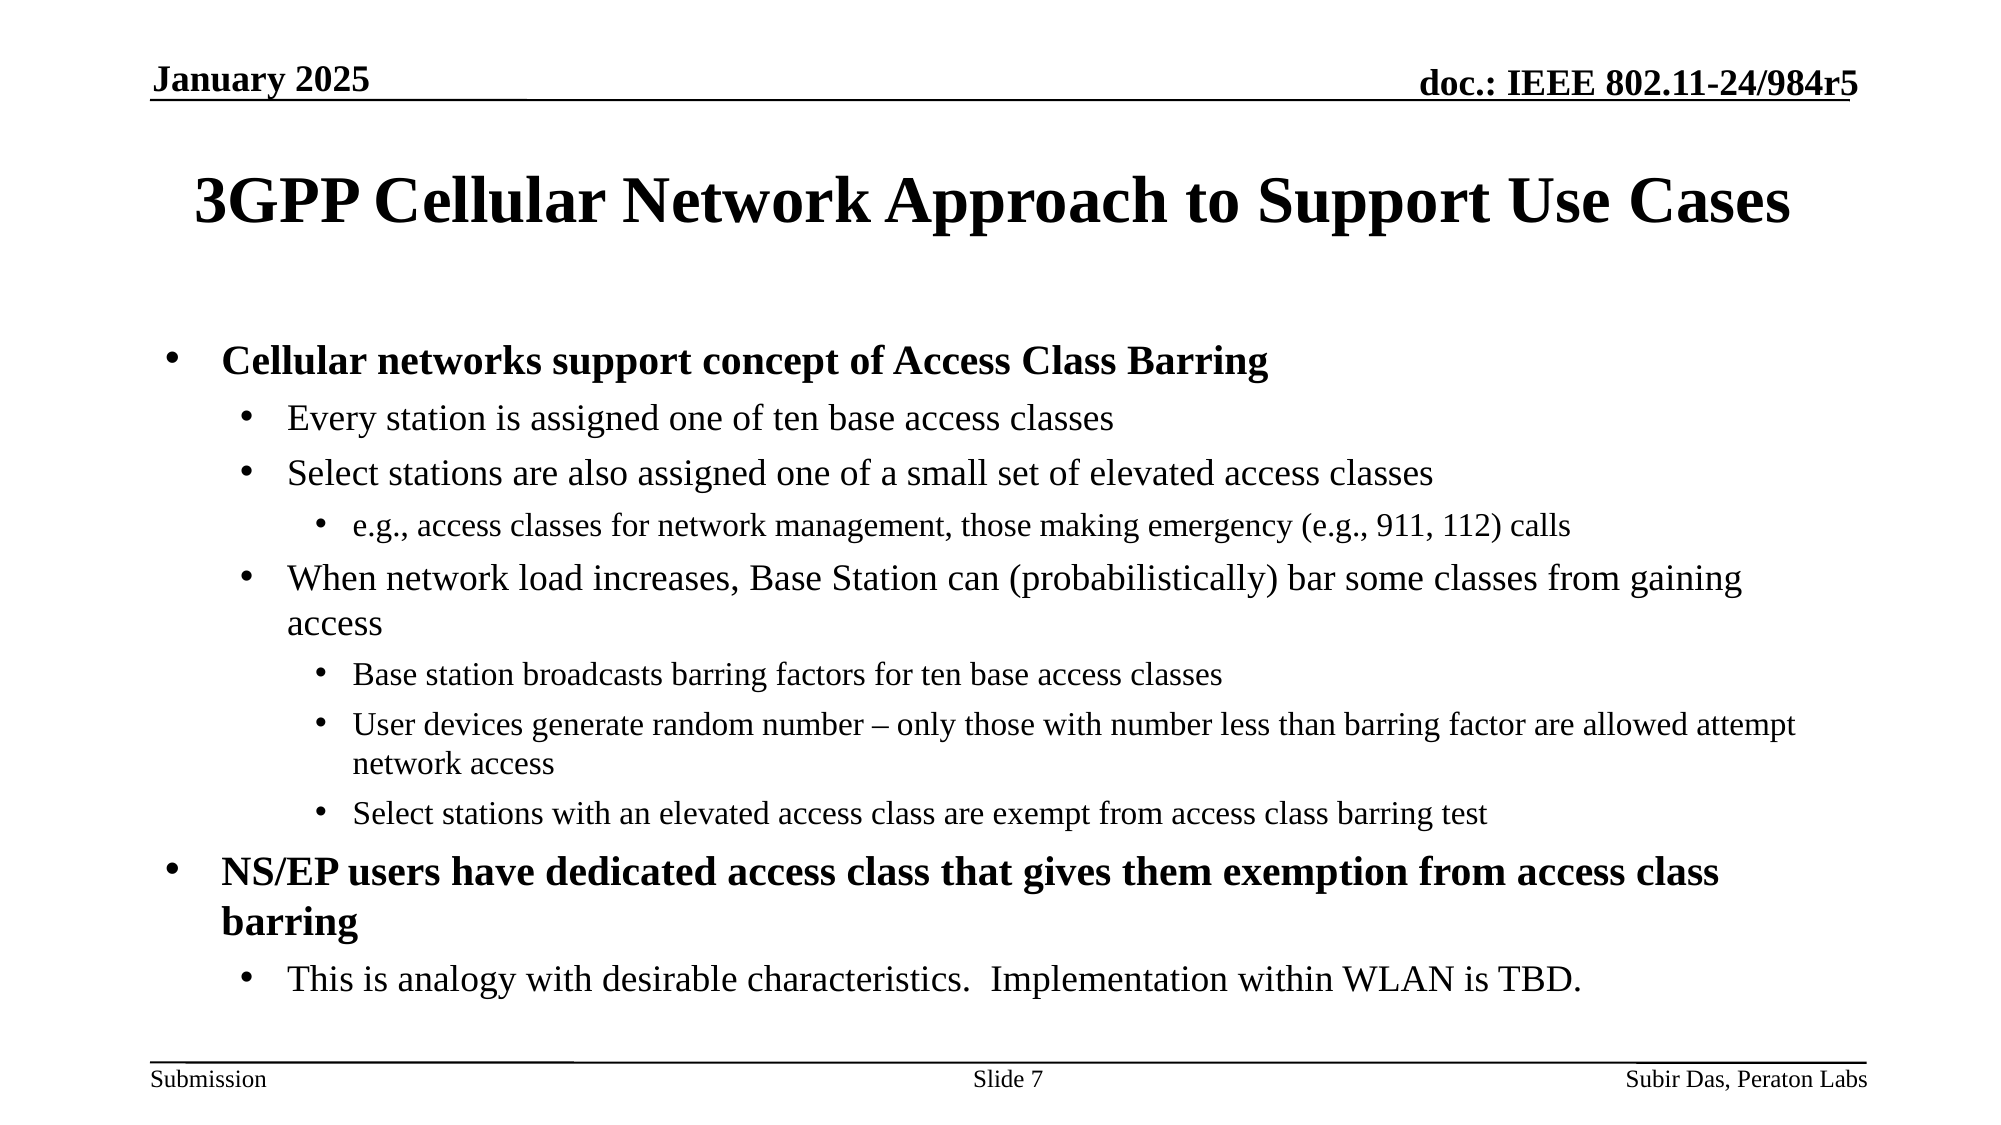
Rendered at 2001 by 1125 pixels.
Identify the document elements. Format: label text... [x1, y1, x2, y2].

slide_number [152, 54, 563, 100]
slide_number Slide 7 [950, 1061, 1067, 1123]
title 3GPP Cellular Network Approach to Support Use Cases [152, 108, 1853, 284]
footer Subir Das, Peraton Labs [1171, 1061, 1869, 1093]
list Cellular networks support concept of Access Class Barring Every station is assigned one of ten base access classes Select stations are also assigned one of a small set of elevated access classes e.g., access classes for network management, those making emergency (e.g., 911, 112) calls When network load increases, Base Station can (probabilistically) bar some classes from gaining access Base station broadcasts barring factors for ten base access classes User devices generate random number – only those with number less than barring factor are allowed attempt network access Select stations with an elevated access class are exempt from access class barring test NS/EP users have dedicated access class that gives them exemption from access class barring This is analogy with desirable characteristics. Implementation within WLAN is TBD. [149, 324, 1850, 1000]
